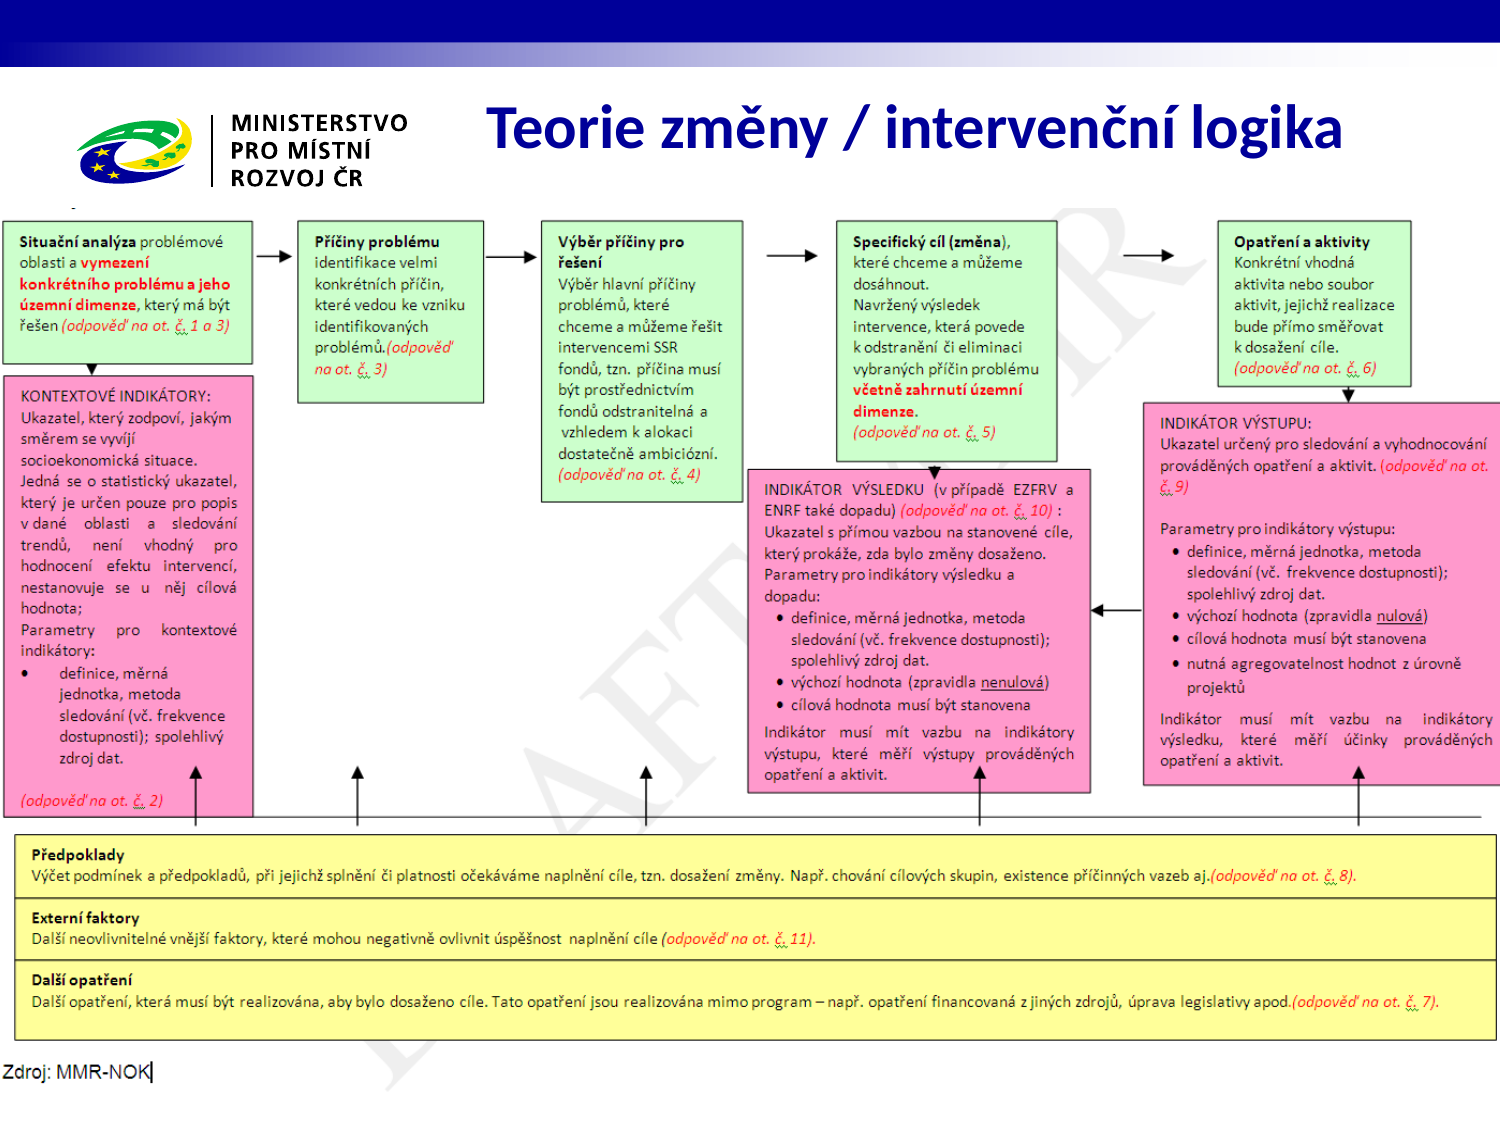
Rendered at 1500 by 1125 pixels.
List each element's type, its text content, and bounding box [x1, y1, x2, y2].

title Teorie změny / intervenční logika [383, 78, 1449, 206]
picture [0, 207, 1500, 1095]
